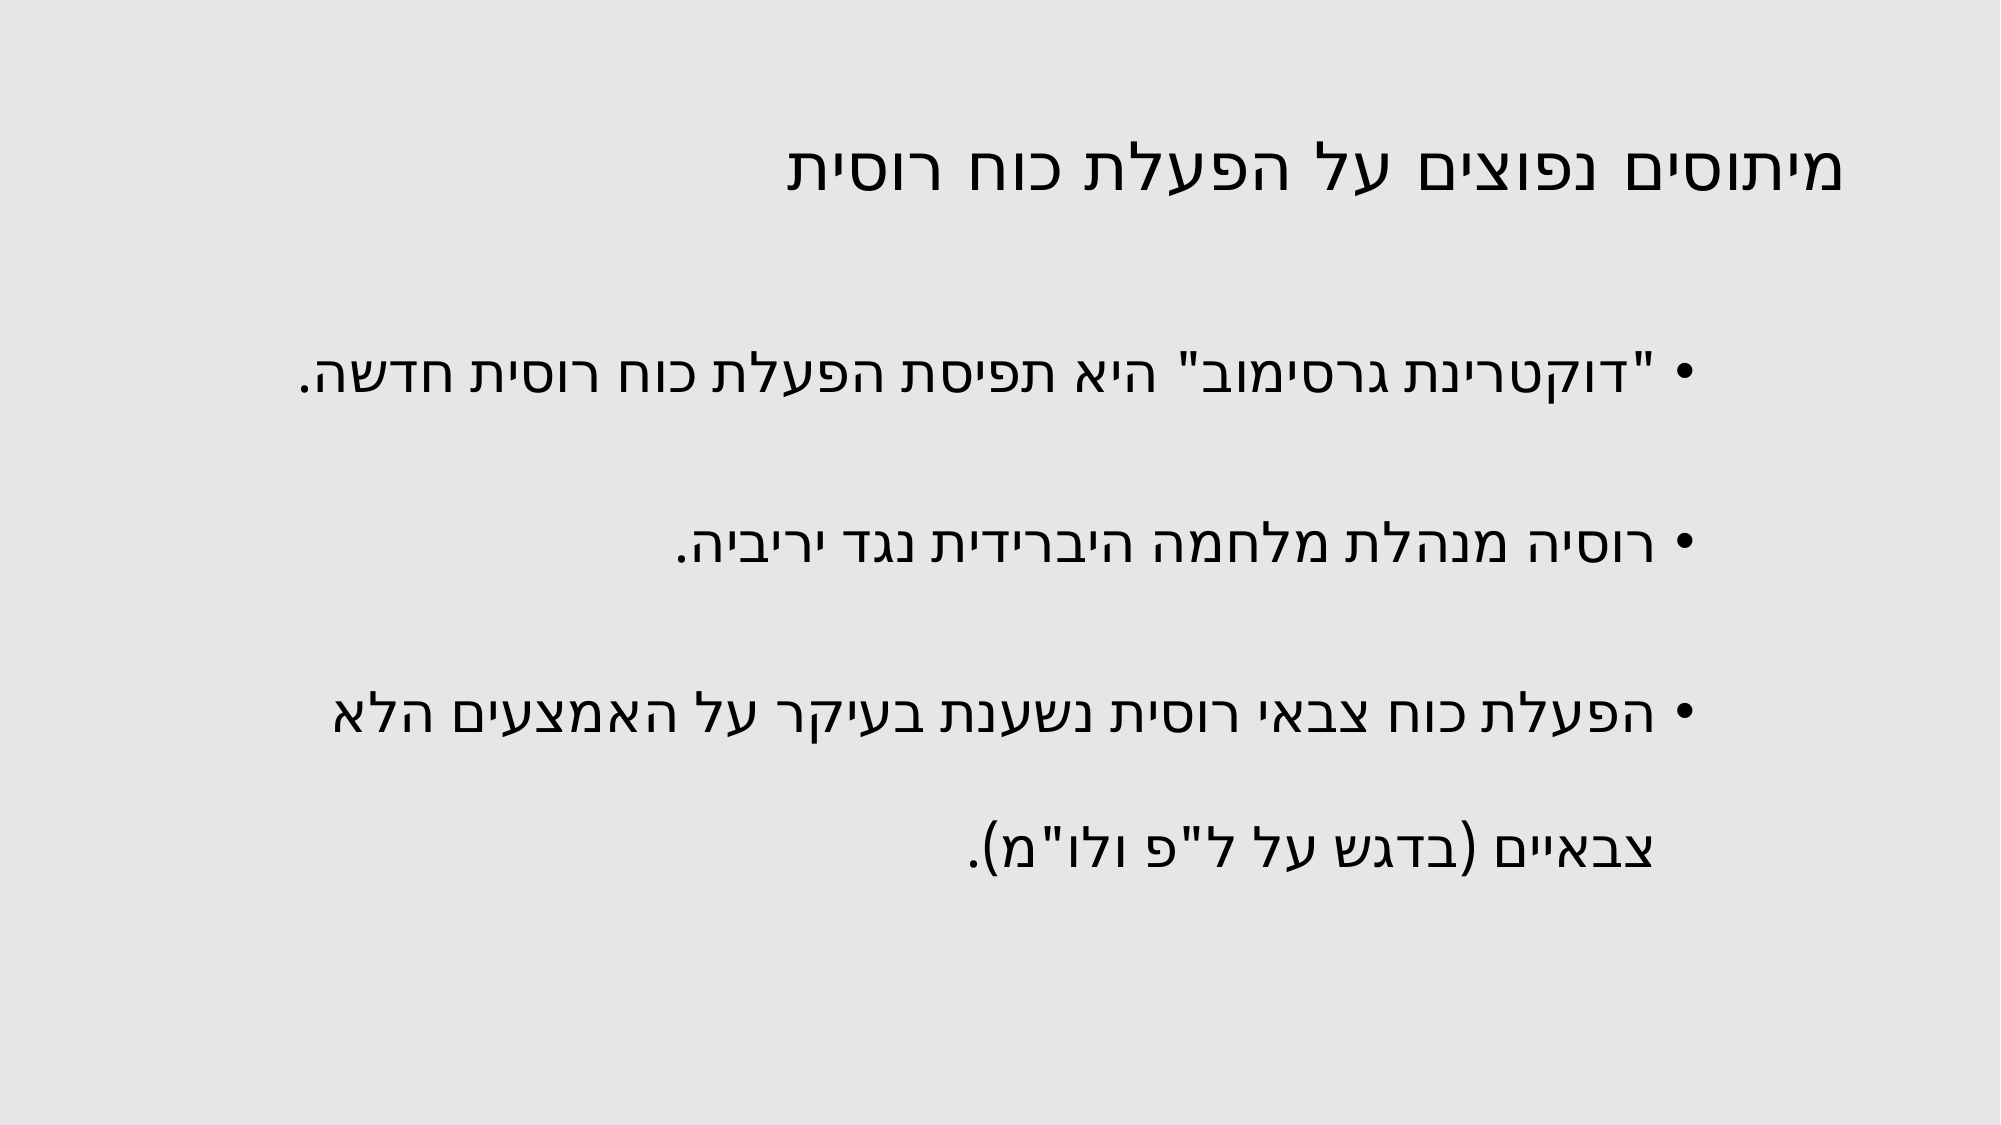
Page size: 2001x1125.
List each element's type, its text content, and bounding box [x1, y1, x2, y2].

list "דוקטרינת גרסימוב" היא תפיסת הפעלת כוח רוסית חדשה. רוסיה מנהלת מלחמה היברידית נגד יריביה. הפעלת כוח צבאי רוסית נשענת בעיקר על האמצעים הלא צבאיים (בדגש על ל"פ ולו"מ). [267, 262, 1709, 1005]
title מיתוסים נפוצים על הפעלת כוח רוסית [137, 59, 1863, 278]
